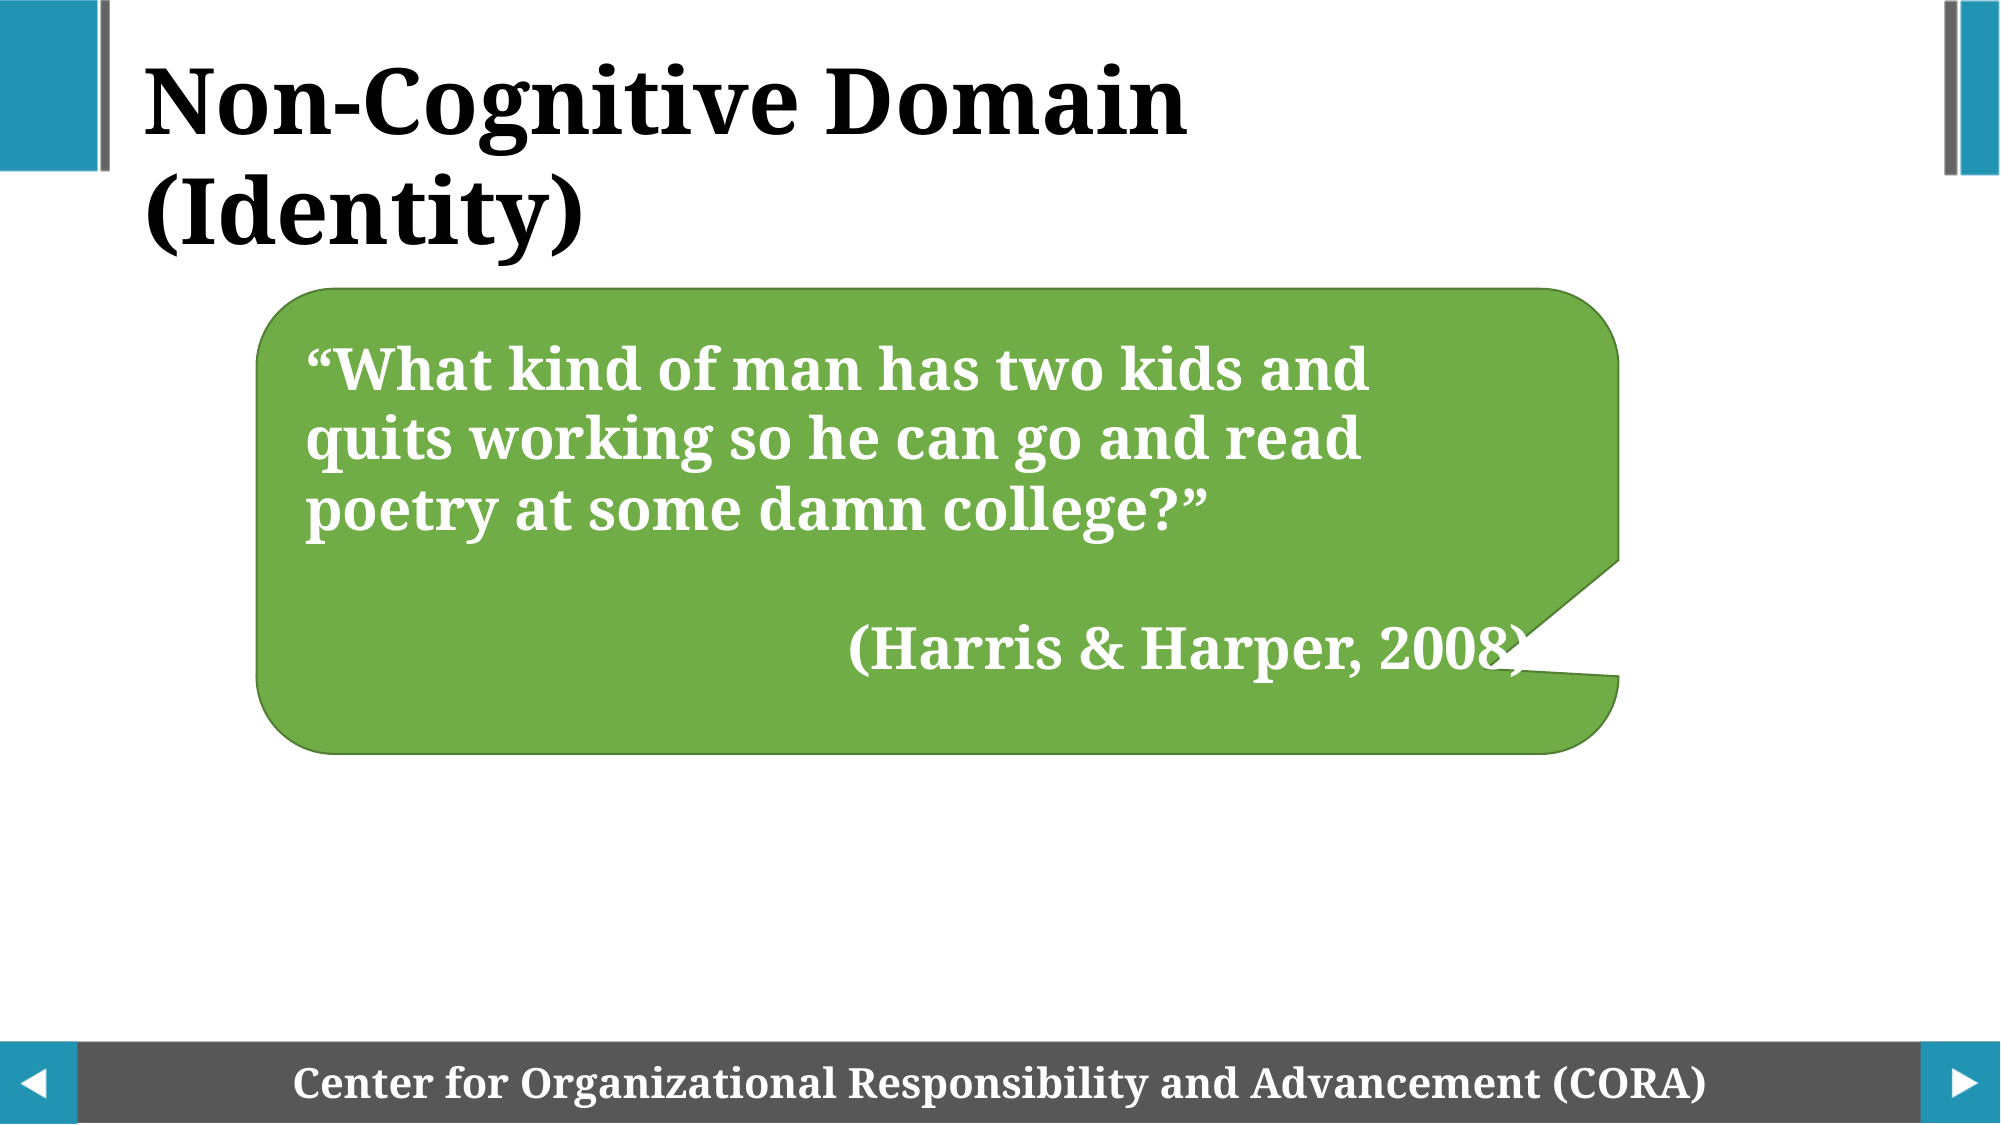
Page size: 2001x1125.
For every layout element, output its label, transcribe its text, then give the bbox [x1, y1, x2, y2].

picture [1943, 0, 2001, 177]
text_box “What kind of man has two kids and quits working so he can go and read poetry at some damn college?” (Harris & Harper, 2008) [290, 324, 1549, 689]
picture [0, 0, 111, 173]
text_box Non-Cognitive Domain (Identity) [128, 35, 1611, 271]
text_box [255, 287, 1620, 755]
picture [0, 1040, 2001, 1125]
